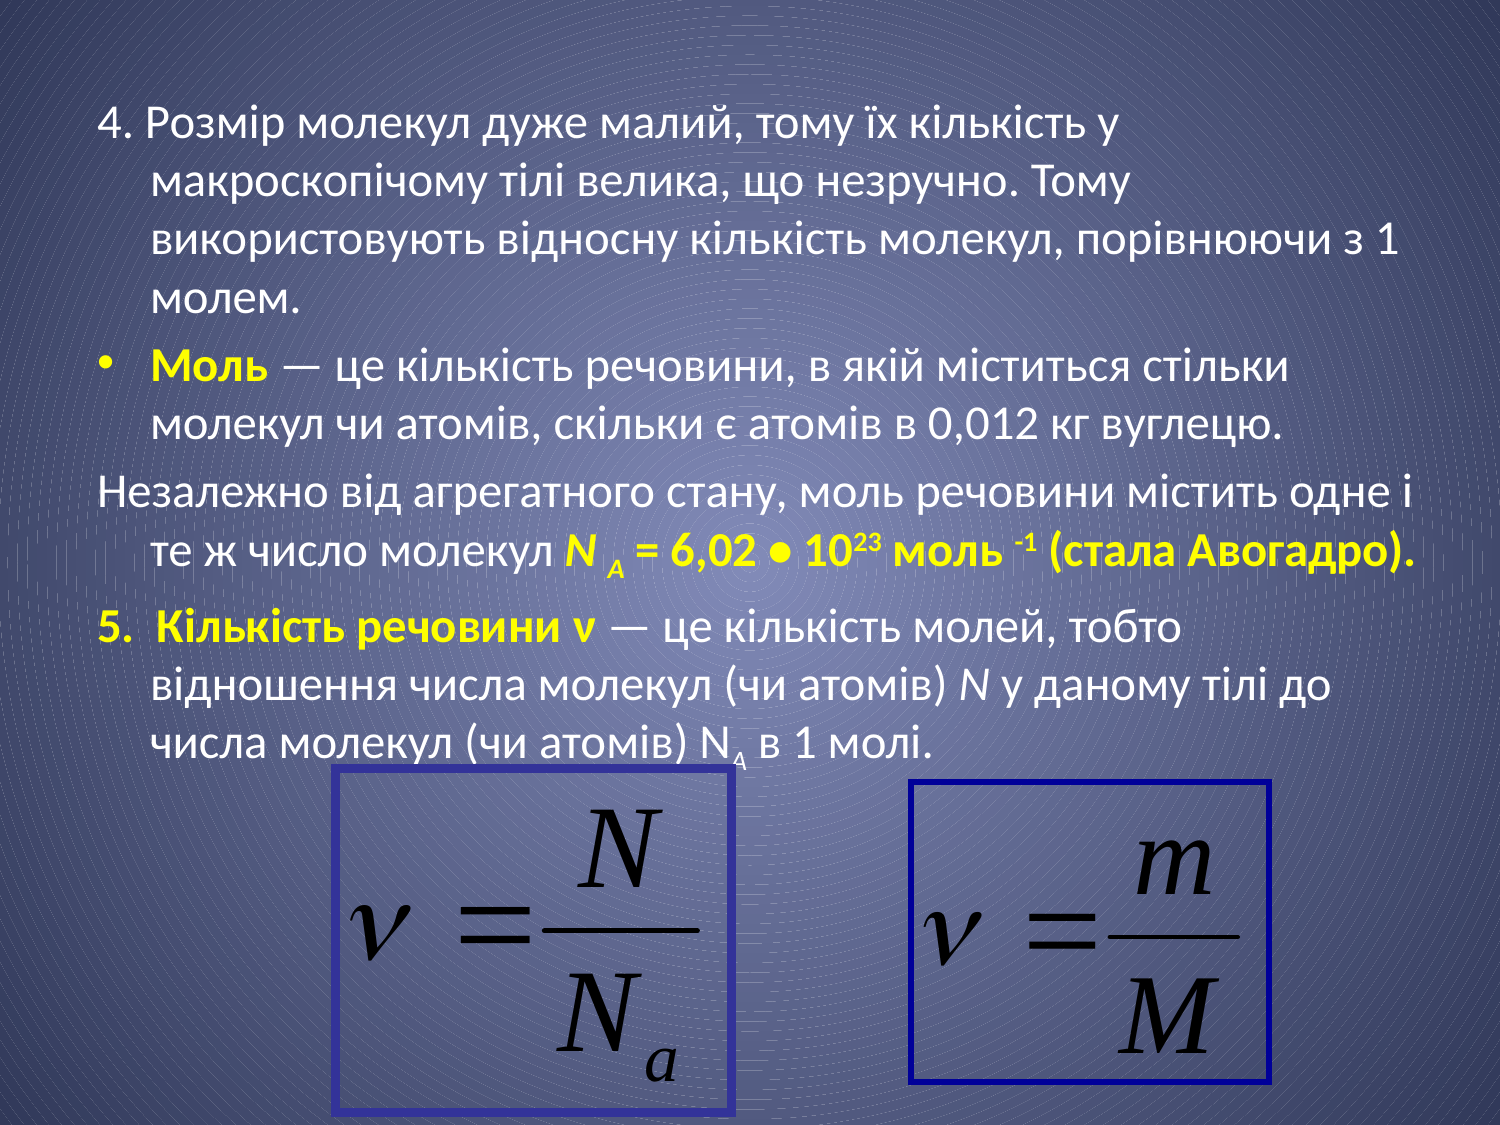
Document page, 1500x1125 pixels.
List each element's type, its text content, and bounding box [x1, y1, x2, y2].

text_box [913, 784, 1266, 1080]
list 4. Розмір молекул дуже малий, тому їх кількість у макроскопічому тілі велика, що незручно. Тому використовують відносну кількість молекул, порівнюючи з 1 молем. Моль — це кількість речовини, в якій міститься стільки молекул чи атомів, скільки є атомів в 0,012 кг вуглецю. Незалежно від агрегатного стану, моль речовини містить одне і те ж число молекул N А = 6,02 • 1023 моль -1 (стала Авогадро). 5. Кількість речовини ν — це кількість молей, тобто відношення числа молекул (чи атомів) N у даному тілі до числа молекул (чи атомів) NА в 1 молі. [82, 82, 1432, 825]
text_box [339, 773, 727, 1109]
